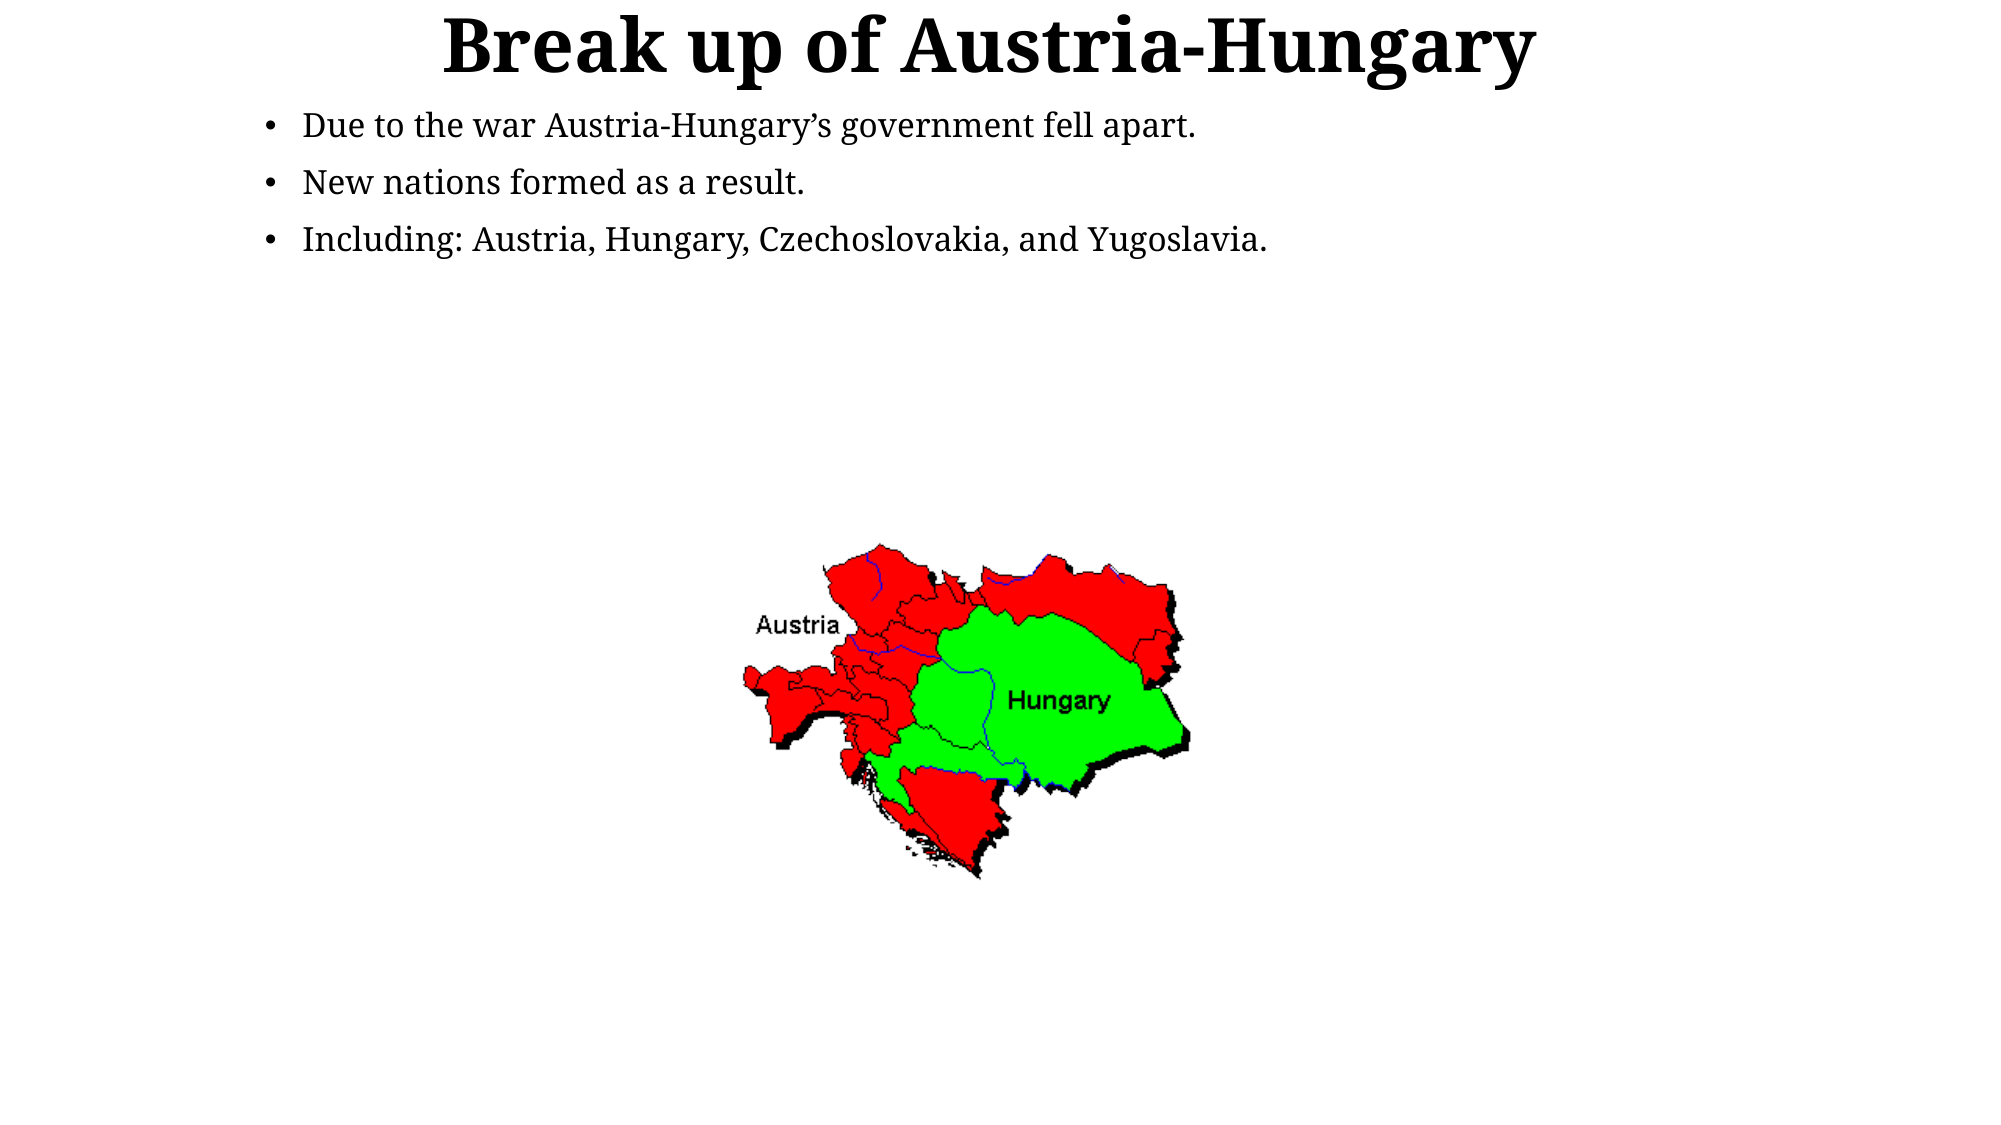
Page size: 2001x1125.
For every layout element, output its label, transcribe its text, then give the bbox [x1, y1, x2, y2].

list Break up of Austria-Hungary Due to the war Austria-Hungary’s government fell apart. New nations formed as a result. Including: Austria, Hungary, Czechoslovakia, and Yugoslavia. [249, 0, 1750, 1125]
picture [737, 537, 1194, 885]
